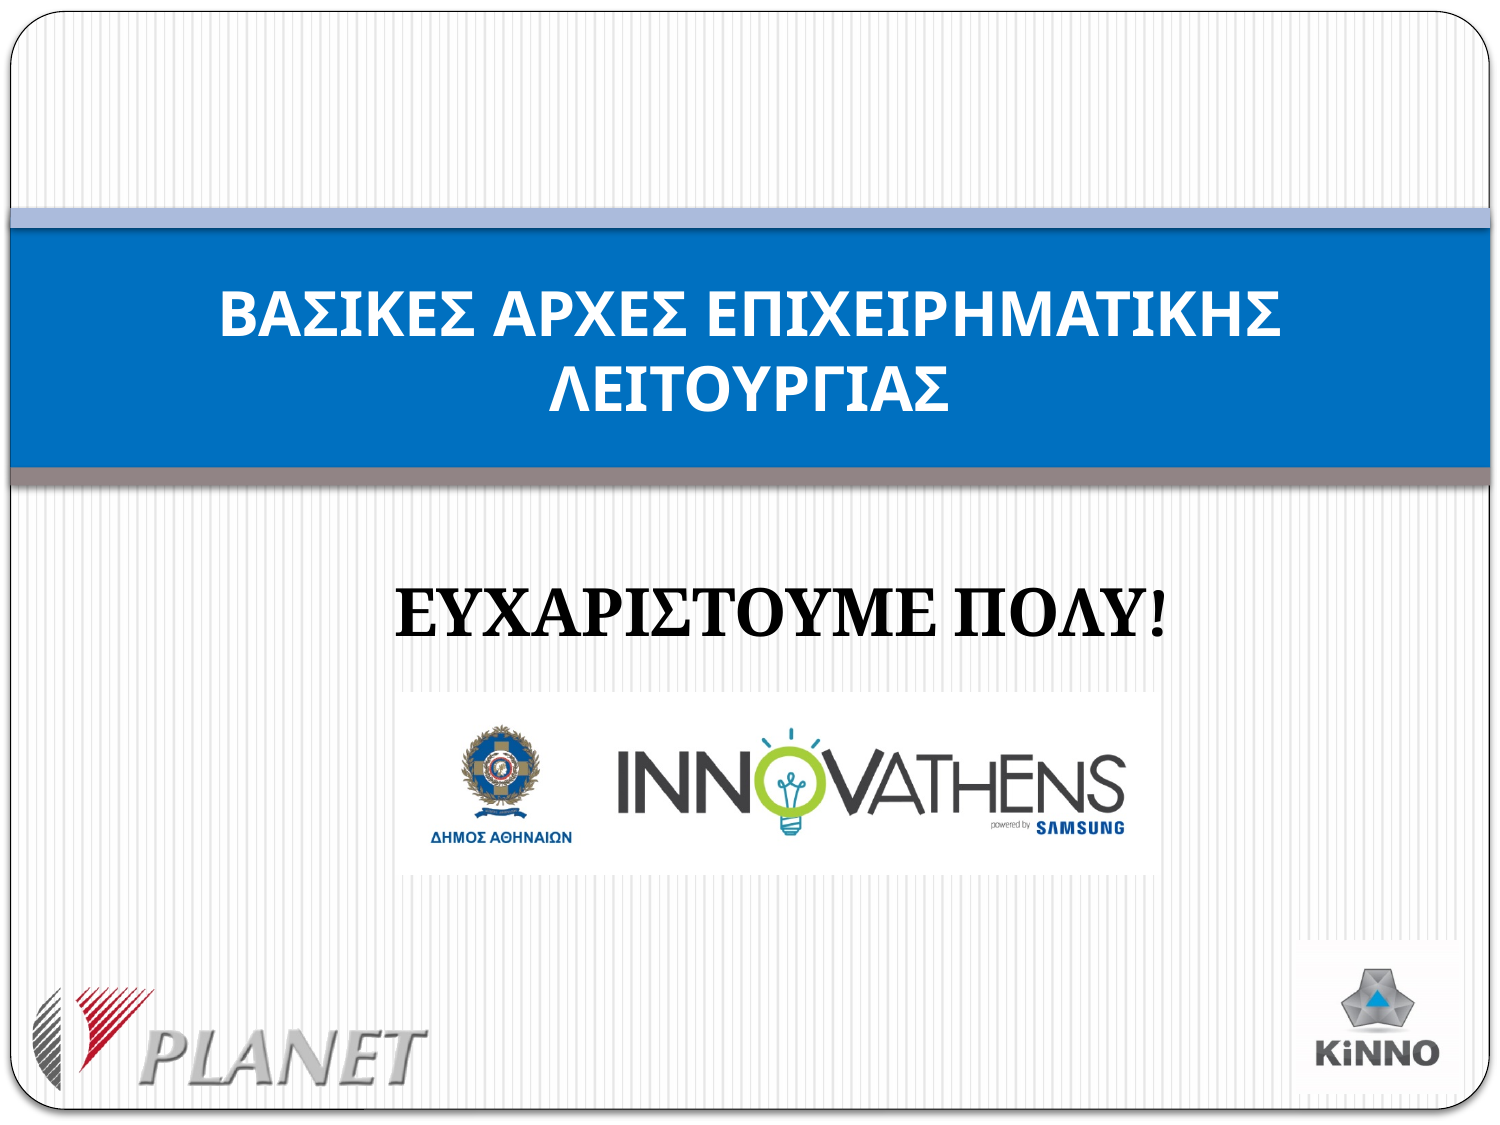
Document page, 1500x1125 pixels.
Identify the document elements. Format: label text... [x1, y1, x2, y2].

text_box ΕΥΧΑΡΙΣΤΟΥΜΕ ΠΟΛΥ! [236, 562, 1327, 658]
picture [32, 987, 442, 1095]
title ΒΑΣΙΚΕΣ ΑΡΧΕΣ ΕΠΙΧΕΙΡΗΜΑΤΙΚΗΣ ΛΕΙΤΟΥΡΓΙΑΣ [75, 231, 1425, 473]
picture [395, 692, 1161, 875]
picture [1295, 940, 1459, 1095]
